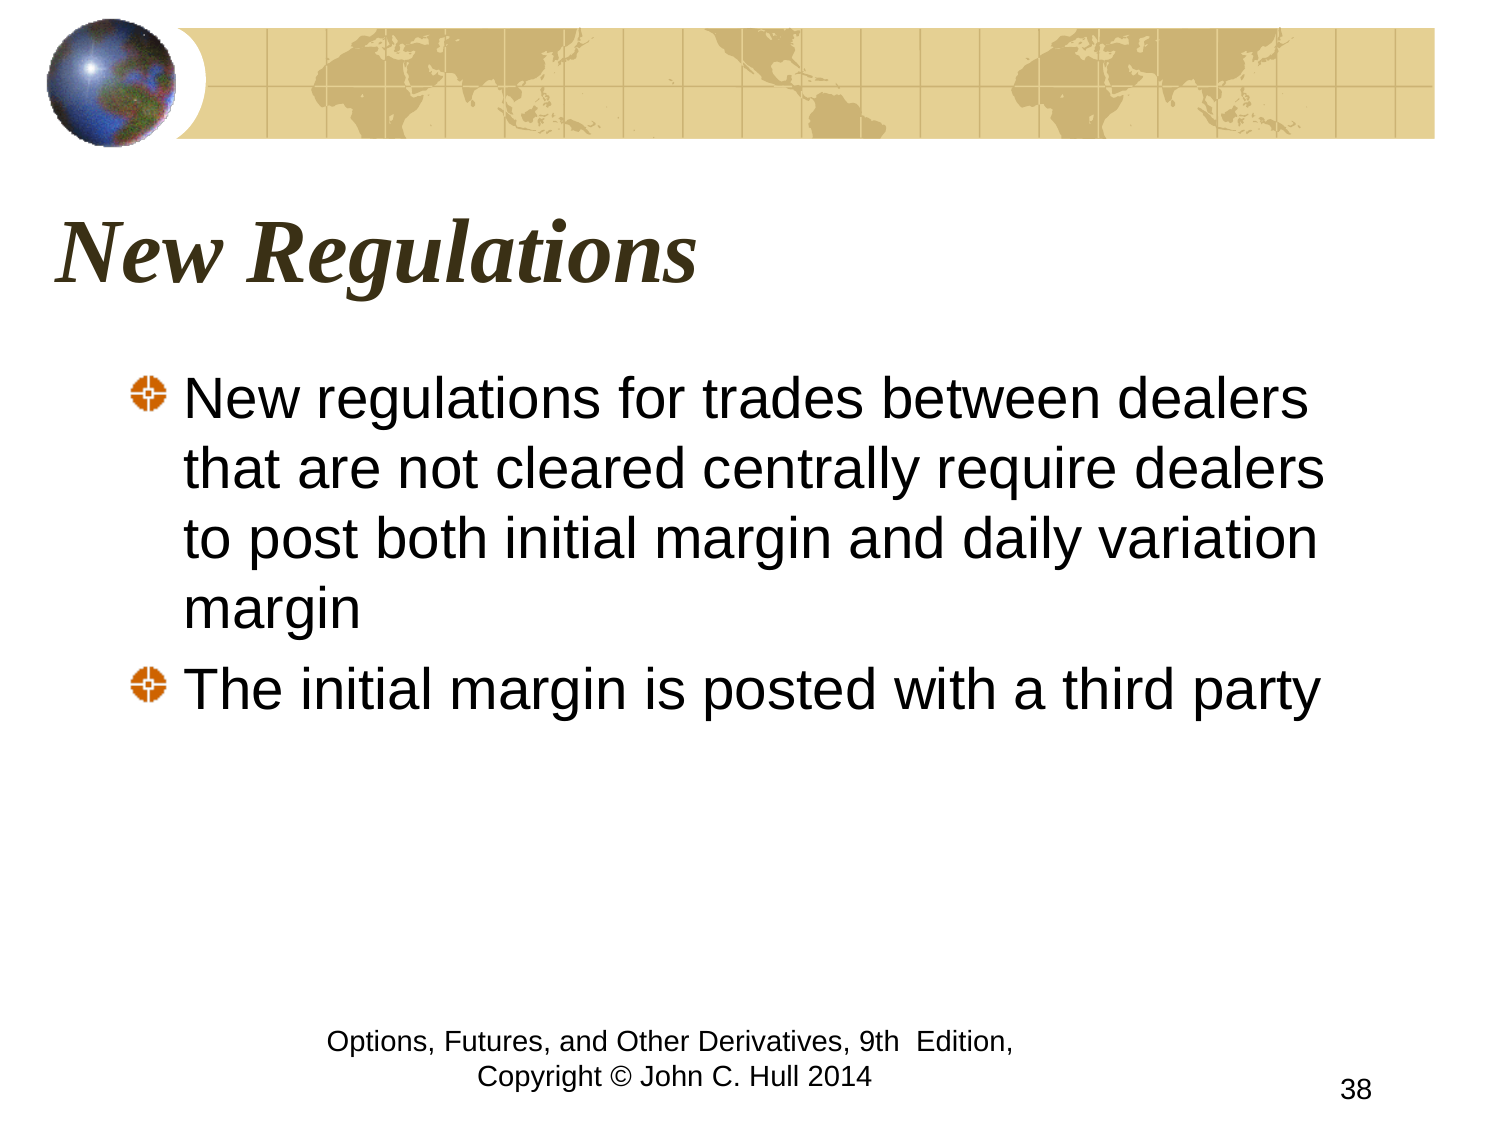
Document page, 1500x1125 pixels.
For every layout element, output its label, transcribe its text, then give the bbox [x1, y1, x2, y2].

picture [127, 665, 169, 707]
picture [127, 374, 169, 416]
list New regulations for trades between dealers that are not cleared centrally require dealers to post both initial margin and daily variation margin The initial margin is posted with a third party [112, 352, 1388, 1028]
slide_number 38 [1074, 1037, 1388, 1113]
title New Regulations [40, 152, 1316, 341]
footer Options, Futures, and Other Derivatives, 9th Edition, Copyright © John C. Hull 2014 [262, 1024, 1088, 1101]
picture [42, 14, 190, 151]
